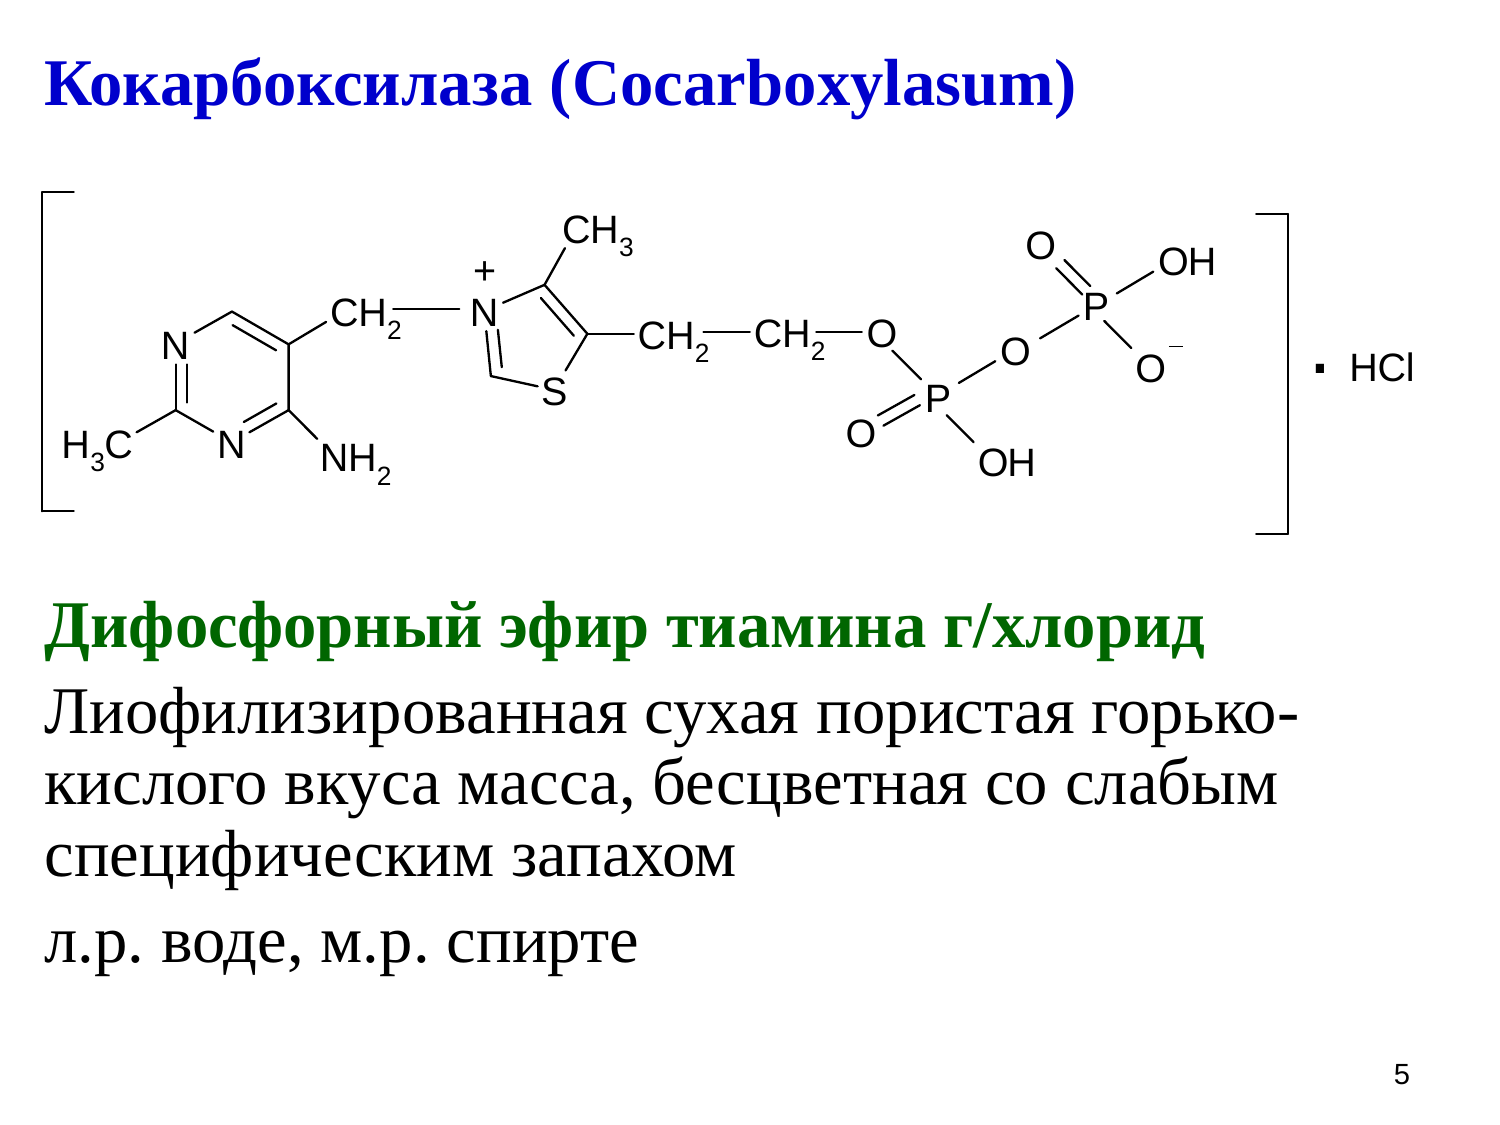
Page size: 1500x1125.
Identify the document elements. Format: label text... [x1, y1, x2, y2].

list Кокарбоксилаза (Cocarboxylasum) Дифосфорный эфир тиамина г/хлорид Лиофилизированная сухая пористая горько-кислого вкуса масса, бесцветная со слабым специфическим запахом л.р. воде, м.р. спирте [29, 30, 1471, 1095]
slide_number 5 [1074, 1042, 1425, 1103]
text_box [12, 162, 1423, 557]
